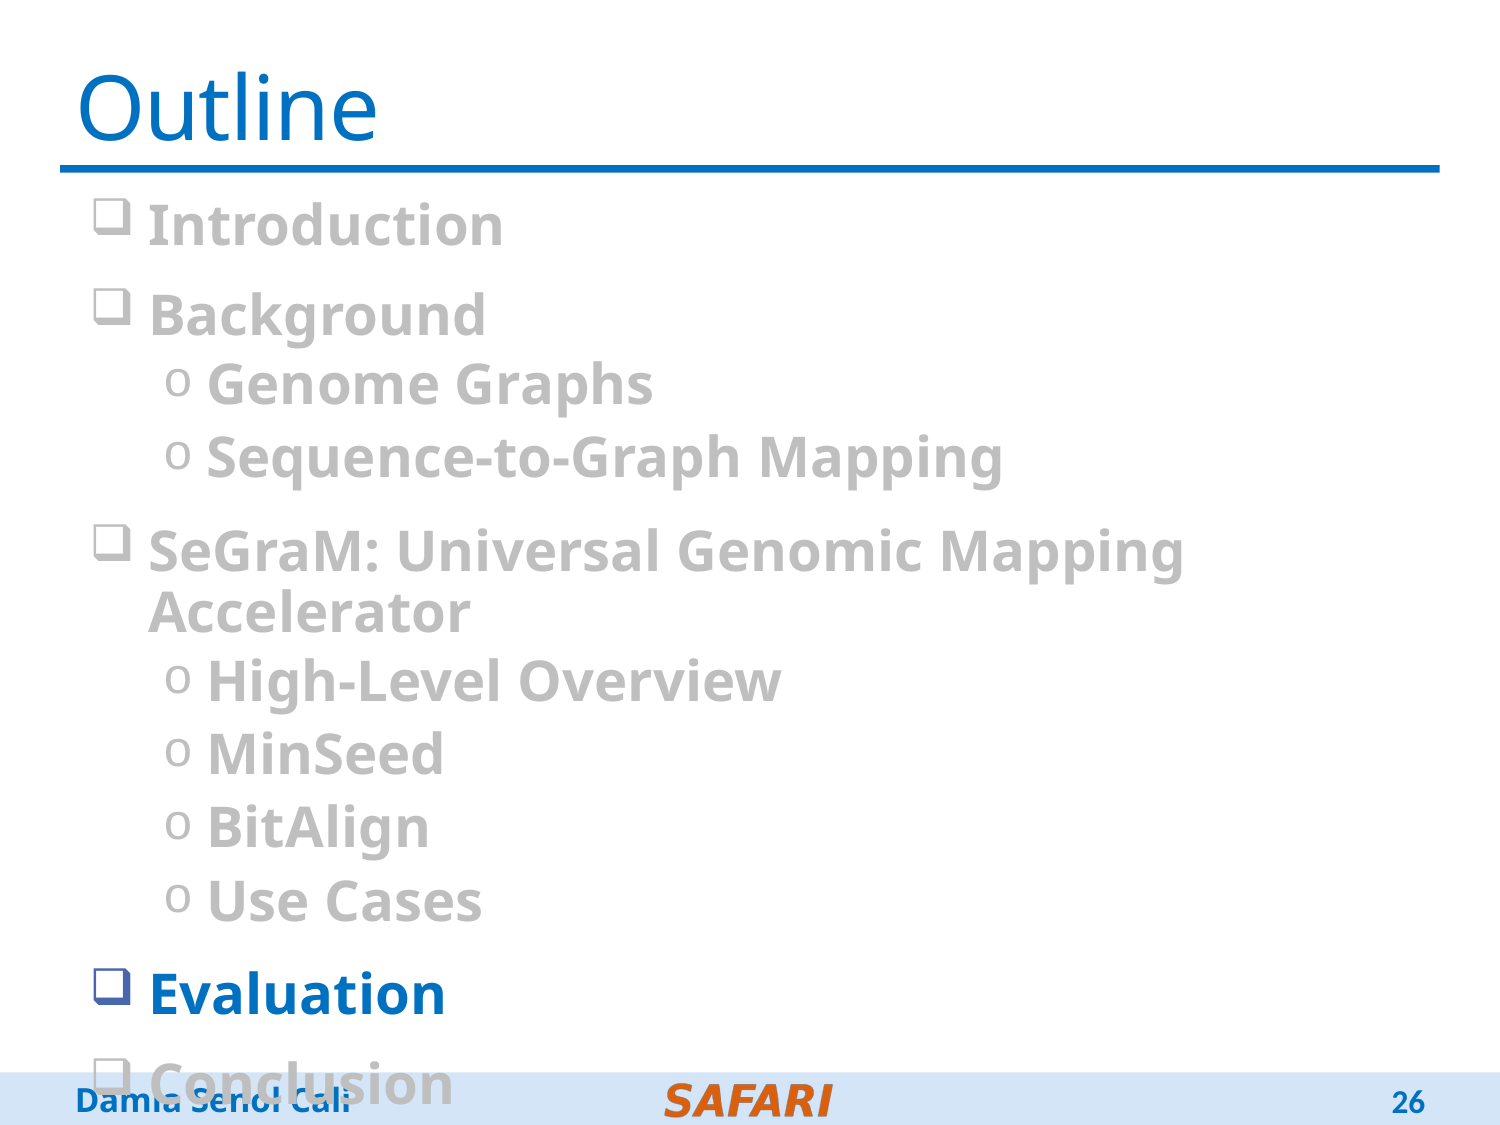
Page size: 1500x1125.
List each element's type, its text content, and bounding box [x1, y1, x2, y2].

picture [663, 1075, 837, 1125]
list Introduction Background Genome Graphs Sequence-to-Graph Mapping SeGraM: Universal Genomic Mapping Accelerator High-Level Overview MinSeed BitAlign Use Cases Evaluation Conclusion [60, 189, 1440, 1055]
slide_number 26 [1233, 1077, 1440, 1123]
title Outline [60, 42, 1440, 166]
